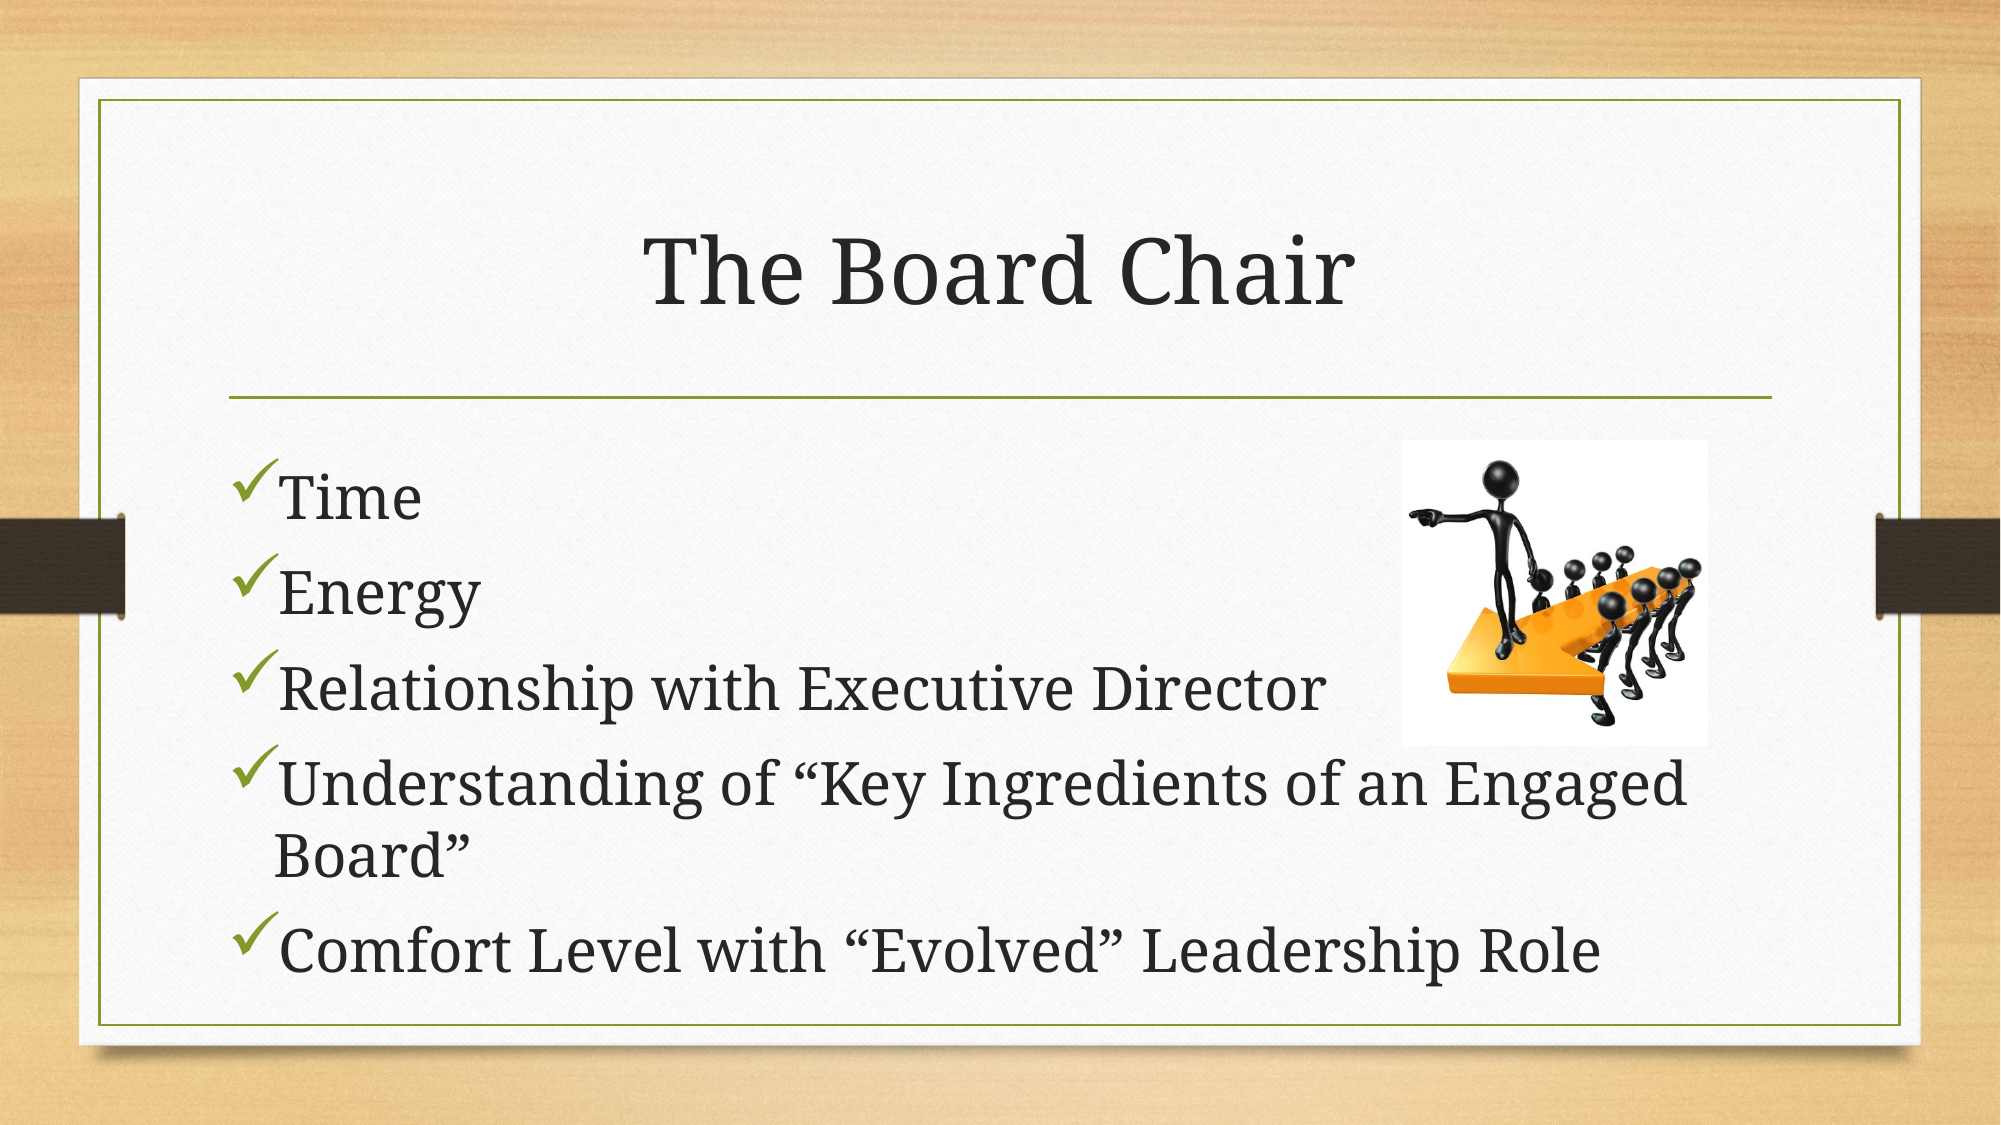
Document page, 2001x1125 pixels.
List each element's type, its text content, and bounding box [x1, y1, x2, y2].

list Time Energy Relationship with Executive Director Understanding of “Key Ingredients of an Engaged Board” Comfort Level with “Evolved” Leadership Role [212, 451, 1788, 997]
picture [0, 0, 2001, 1125]
title The Board Chair [212, 161, 1788, 375]
